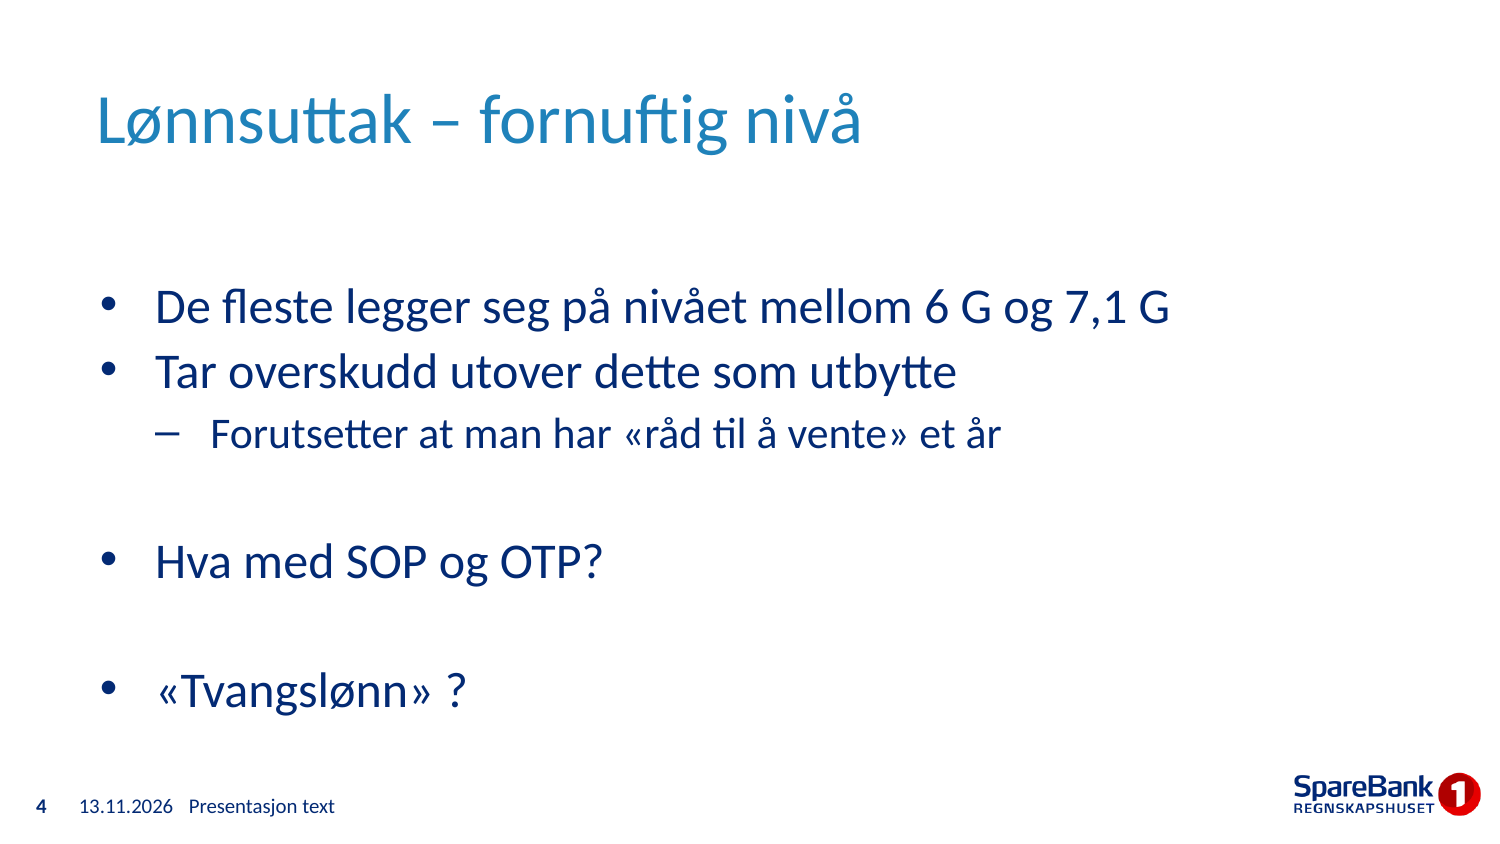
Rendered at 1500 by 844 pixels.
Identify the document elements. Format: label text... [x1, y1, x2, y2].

title Lønnsuttak – fornuftig nivå [96, 88, 1404, 159]
picture [1281, 764, 1489, 824]
list De fleste legger seg på nivået mellom 6 G og 7,1 G Tar overskudd utover dette som utbytte Forutsetter at man har «råd til å vente» et år Hva med SOP og OTP? «Tvangslønn» ? [99, 208, 1408, 743]
slide_number 4 [36, 792, 62, 819]
footer Presentasjon text [188, 792, 1218, 819]
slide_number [78, 792, 176, 819]
